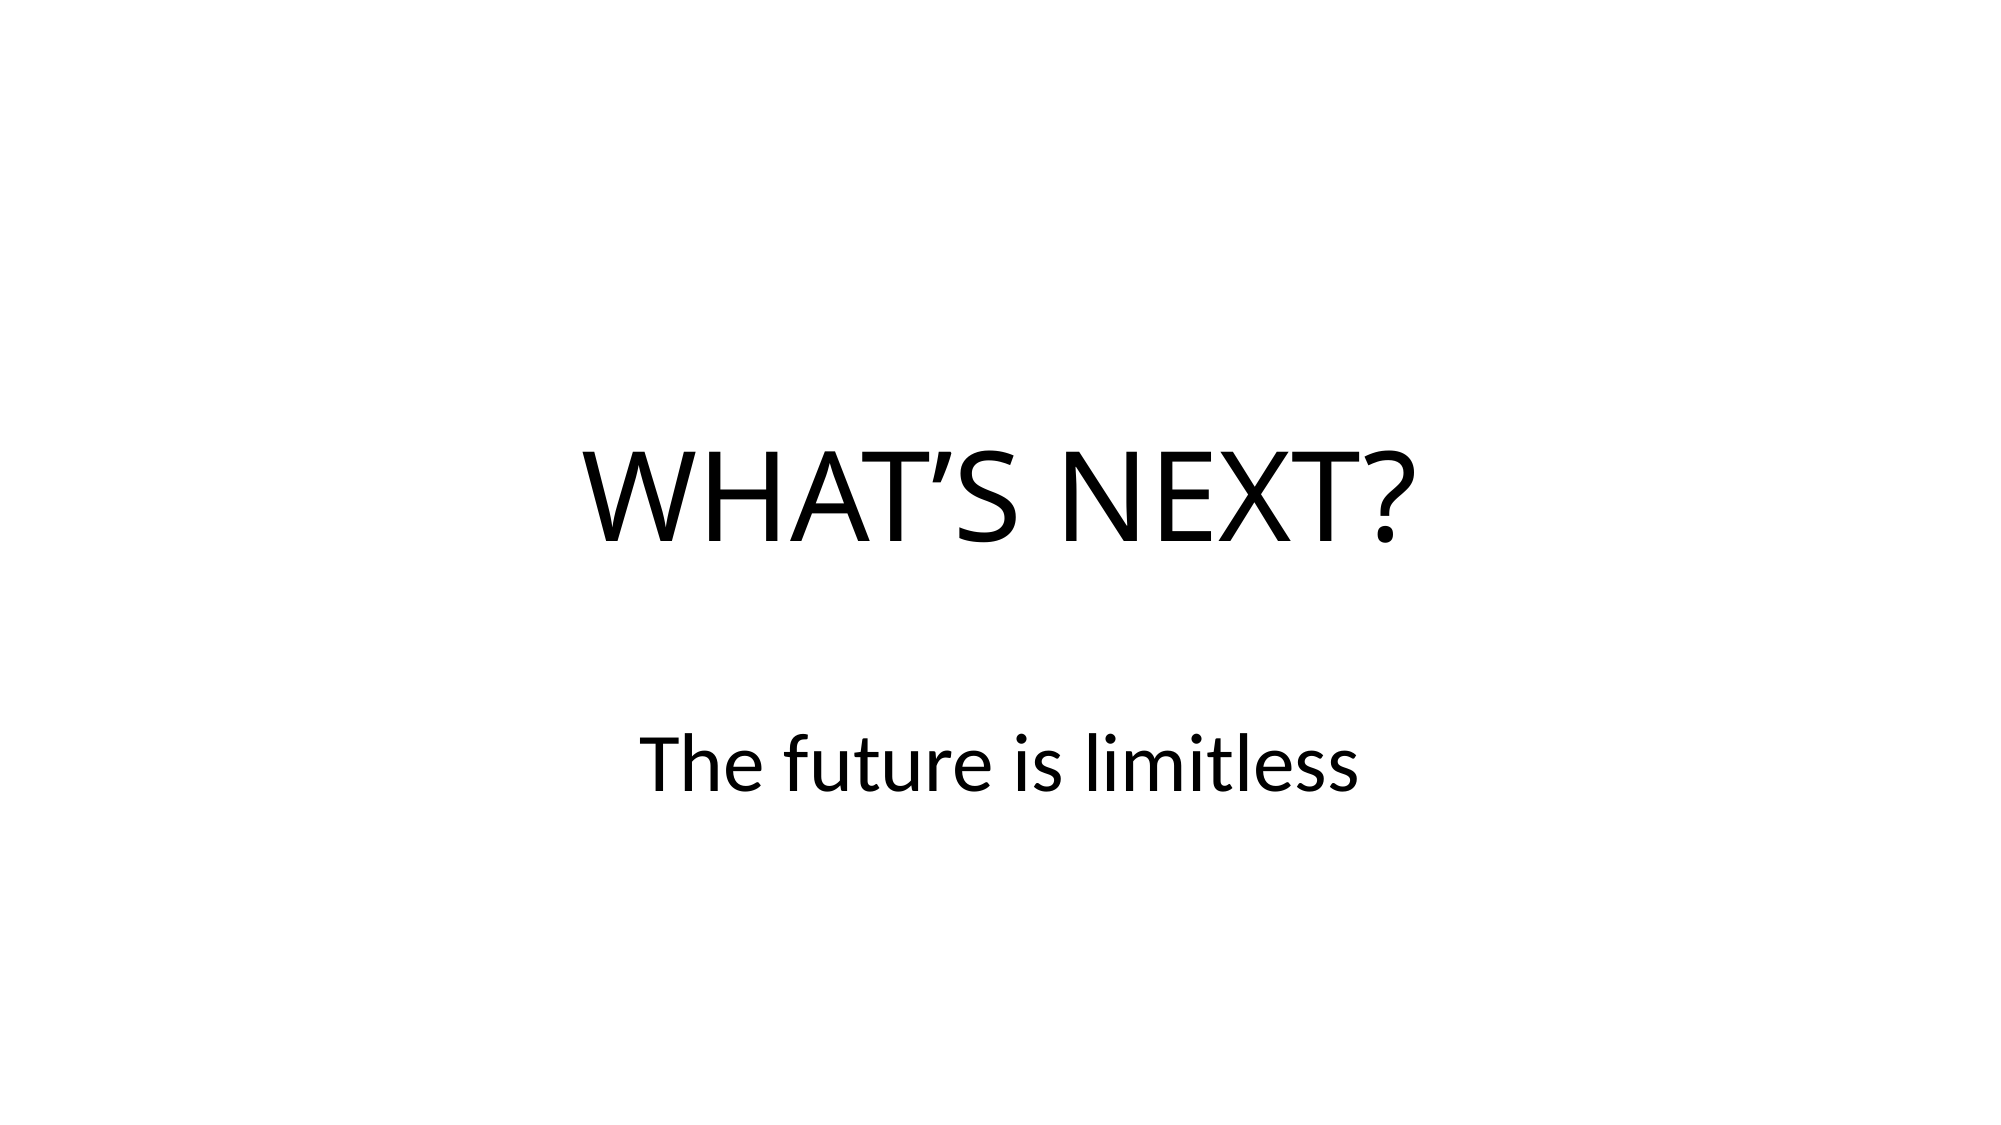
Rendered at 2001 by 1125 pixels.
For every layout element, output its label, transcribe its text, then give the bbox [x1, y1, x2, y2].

title WHAT’S NEXT? [249, 184, 1750, 576]
subtitle The future is limitless [249, 590, 1750, 863]
